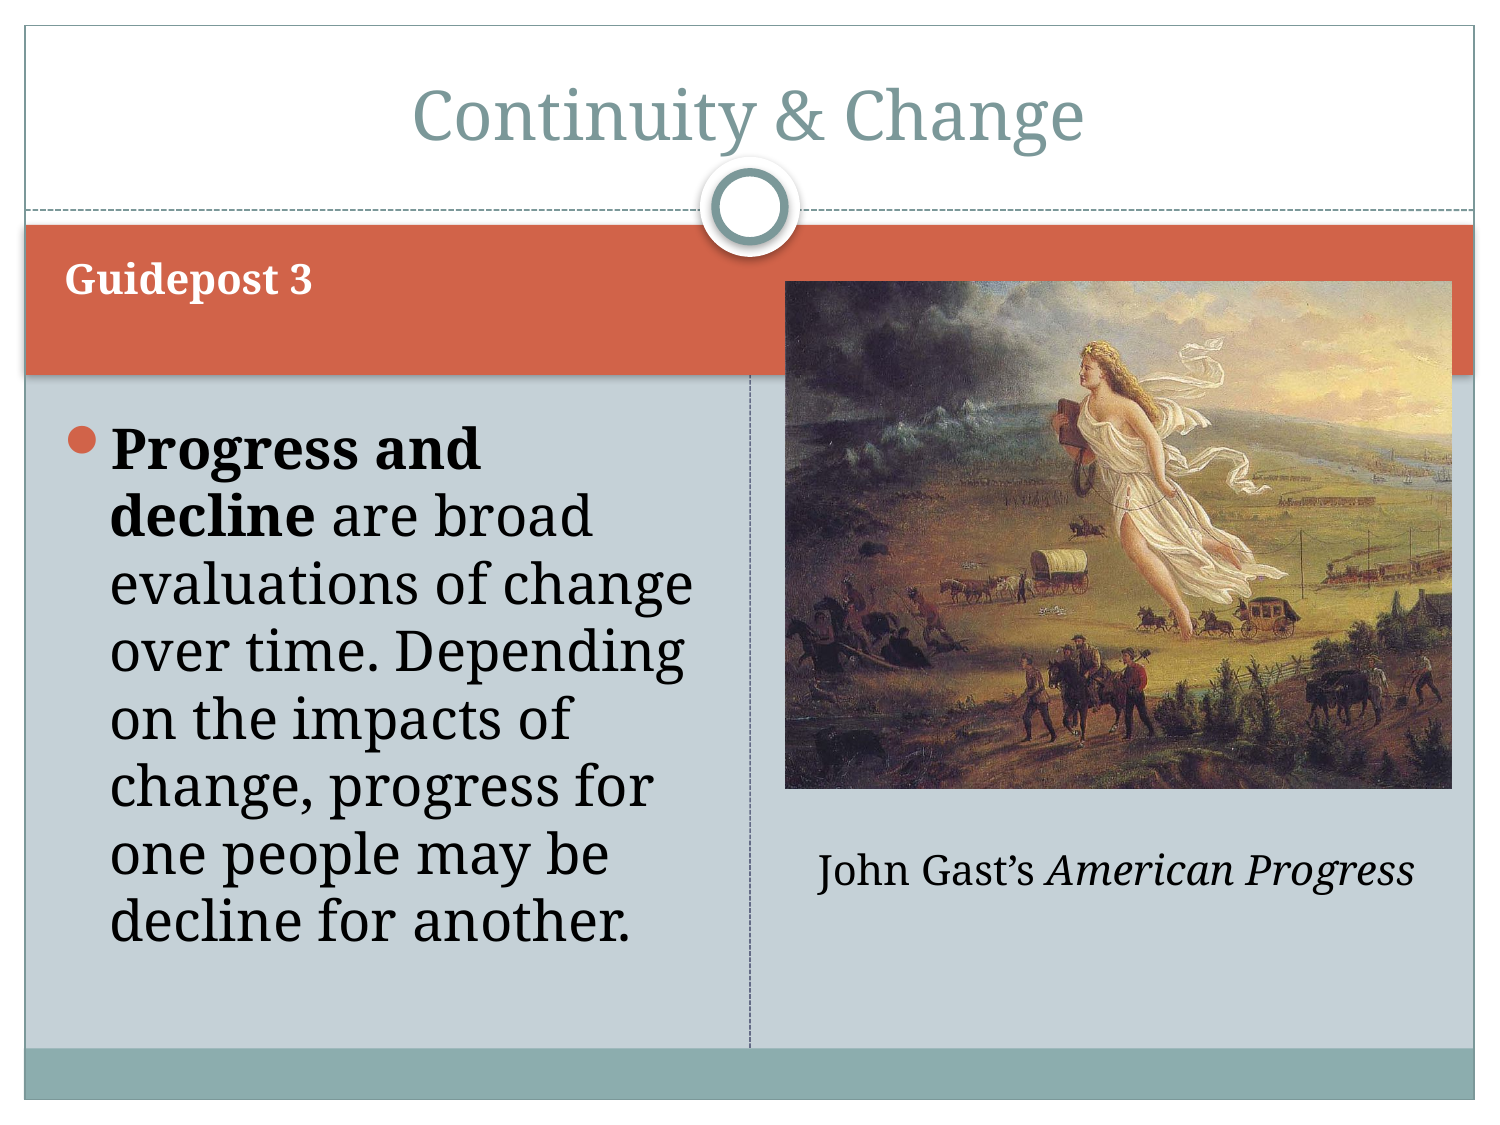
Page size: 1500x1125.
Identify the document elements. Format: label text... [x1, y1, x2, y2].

list Guidepost 3 [48, 249, 714, 371]
list Progress and decline are broad evaluations of change over time. Depending on the impacts of change, progress for one people may be decline for another. [49, 405, 713, 1032]
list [784, 280, 1453, 789]
title Continuity & Change [49, 37, 1450, 162]
list John Gast’s American Progress [784, 807, 1449, 930]
